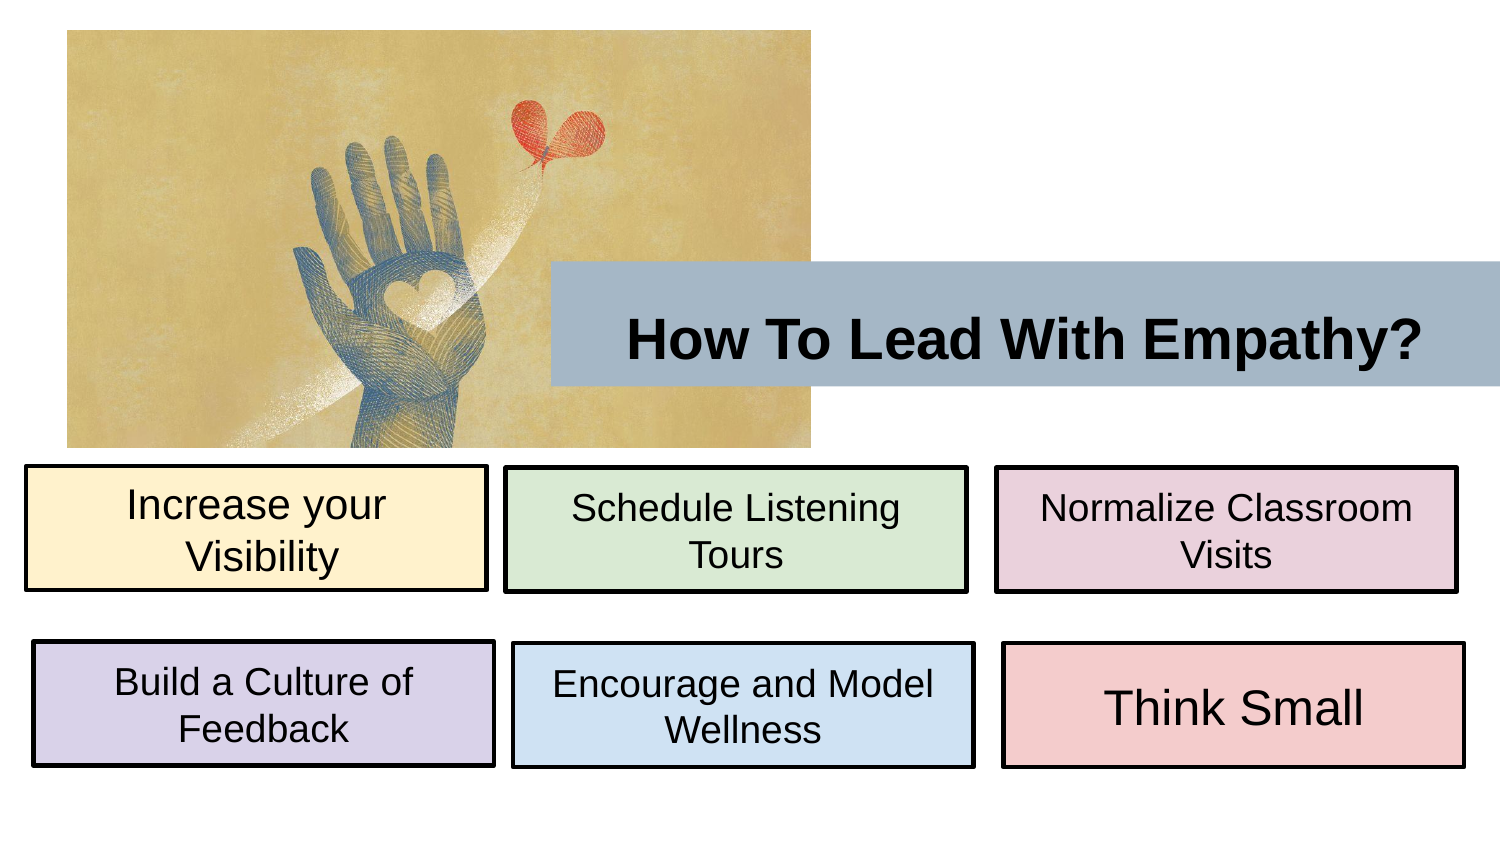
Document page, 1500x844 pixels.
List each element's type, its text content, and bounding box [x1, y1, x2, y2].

title Encourage and Model Wellness [512, 643, 974, 767]
title Think Small [1003, 643, 1464, 767]
title Increase your Visibility [26, 466, 487, 591]
title Normalize Classroom Visits [996, 467, 1457, 592]
picture [67, 30, 811, 449]
title Schedule Listening Tours [505, 467, 967, 592]
text_box How To Lead With Empathy? [816, 261, 1500, 387]
title Build a Culture of Feedback [33, 641, 494, 766]
